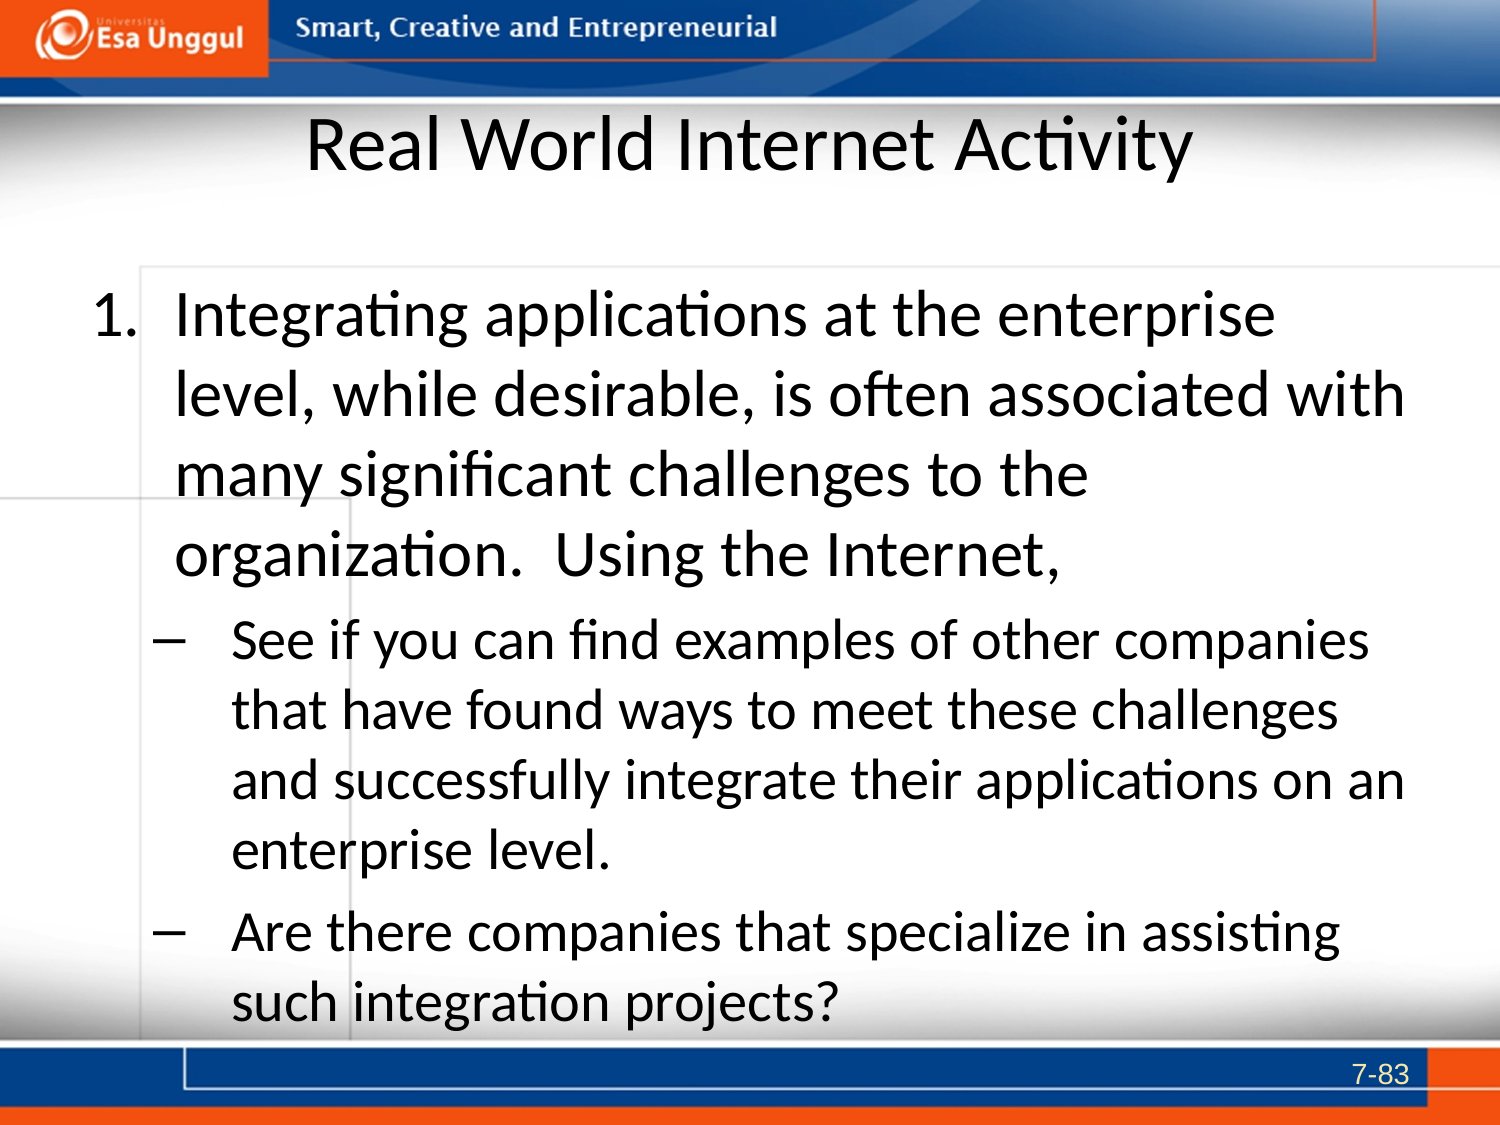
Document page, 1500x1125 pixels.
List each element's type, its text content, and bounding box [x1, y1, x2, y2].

list Integrating applications at the enterprise level, while desirable, is often associated with many significant challenges to the organization. Using the Internet, See if you can find examples of other companies that have found ways to meet these challenges and successfully integrate their applications on an enterprise level. Are there companies that specialize in assisting such integration projects? [75, 262, 1425, 1005]
slide_number 7-83 [1074, 1042, 1425, 1103]
title Real World Internet Activity [75, 45, 1425, 233]
picture [0, 0, 1500, 1125]
